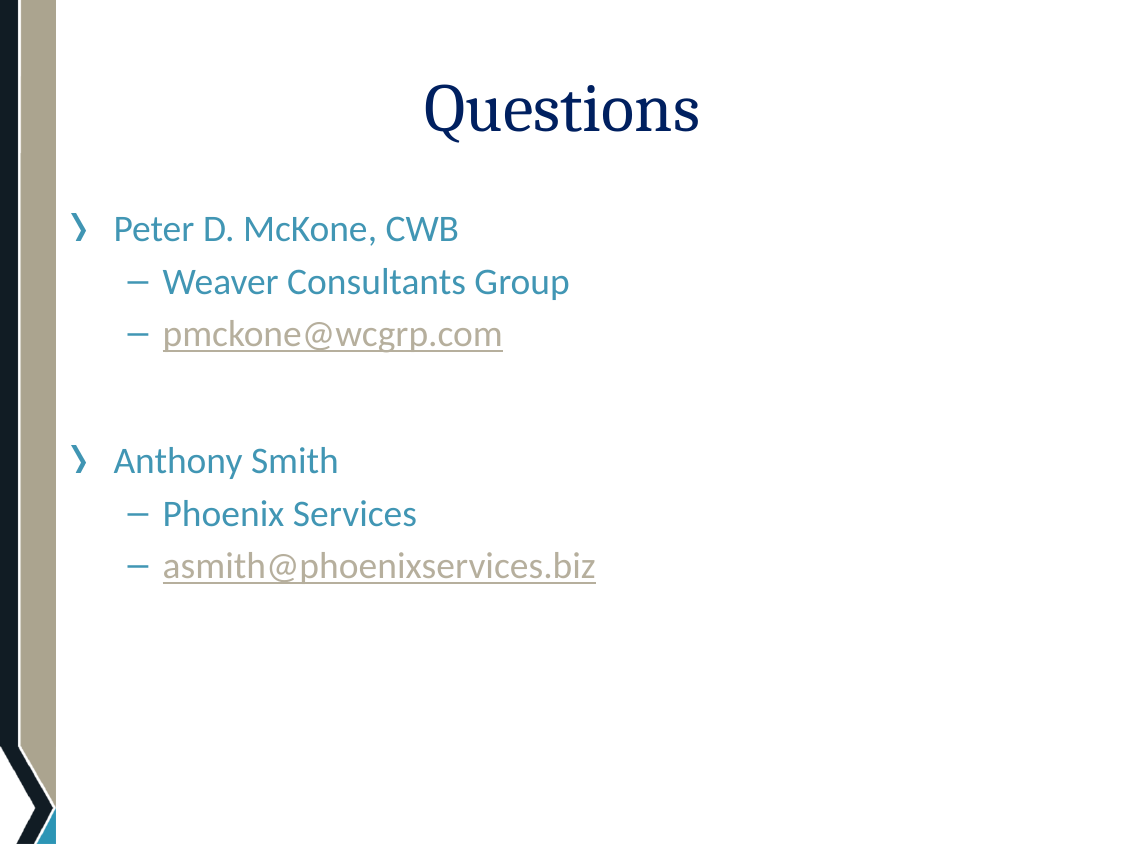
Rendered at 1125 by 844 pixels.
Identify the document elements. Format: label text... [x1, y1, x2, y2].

picture [0, 0, 56, 844]
list Peter D. McKone, CWB Weaver Consultants Group pmckone@wcgrp.com Anthony Smith Phoenix Services asmith@phoenixservices.biz [56, 196, 1069, 754]
picture [71, 445, 87, 473]
picture [71, 213, 87, 241]
title Questions [56, 33, 1069, 175]
